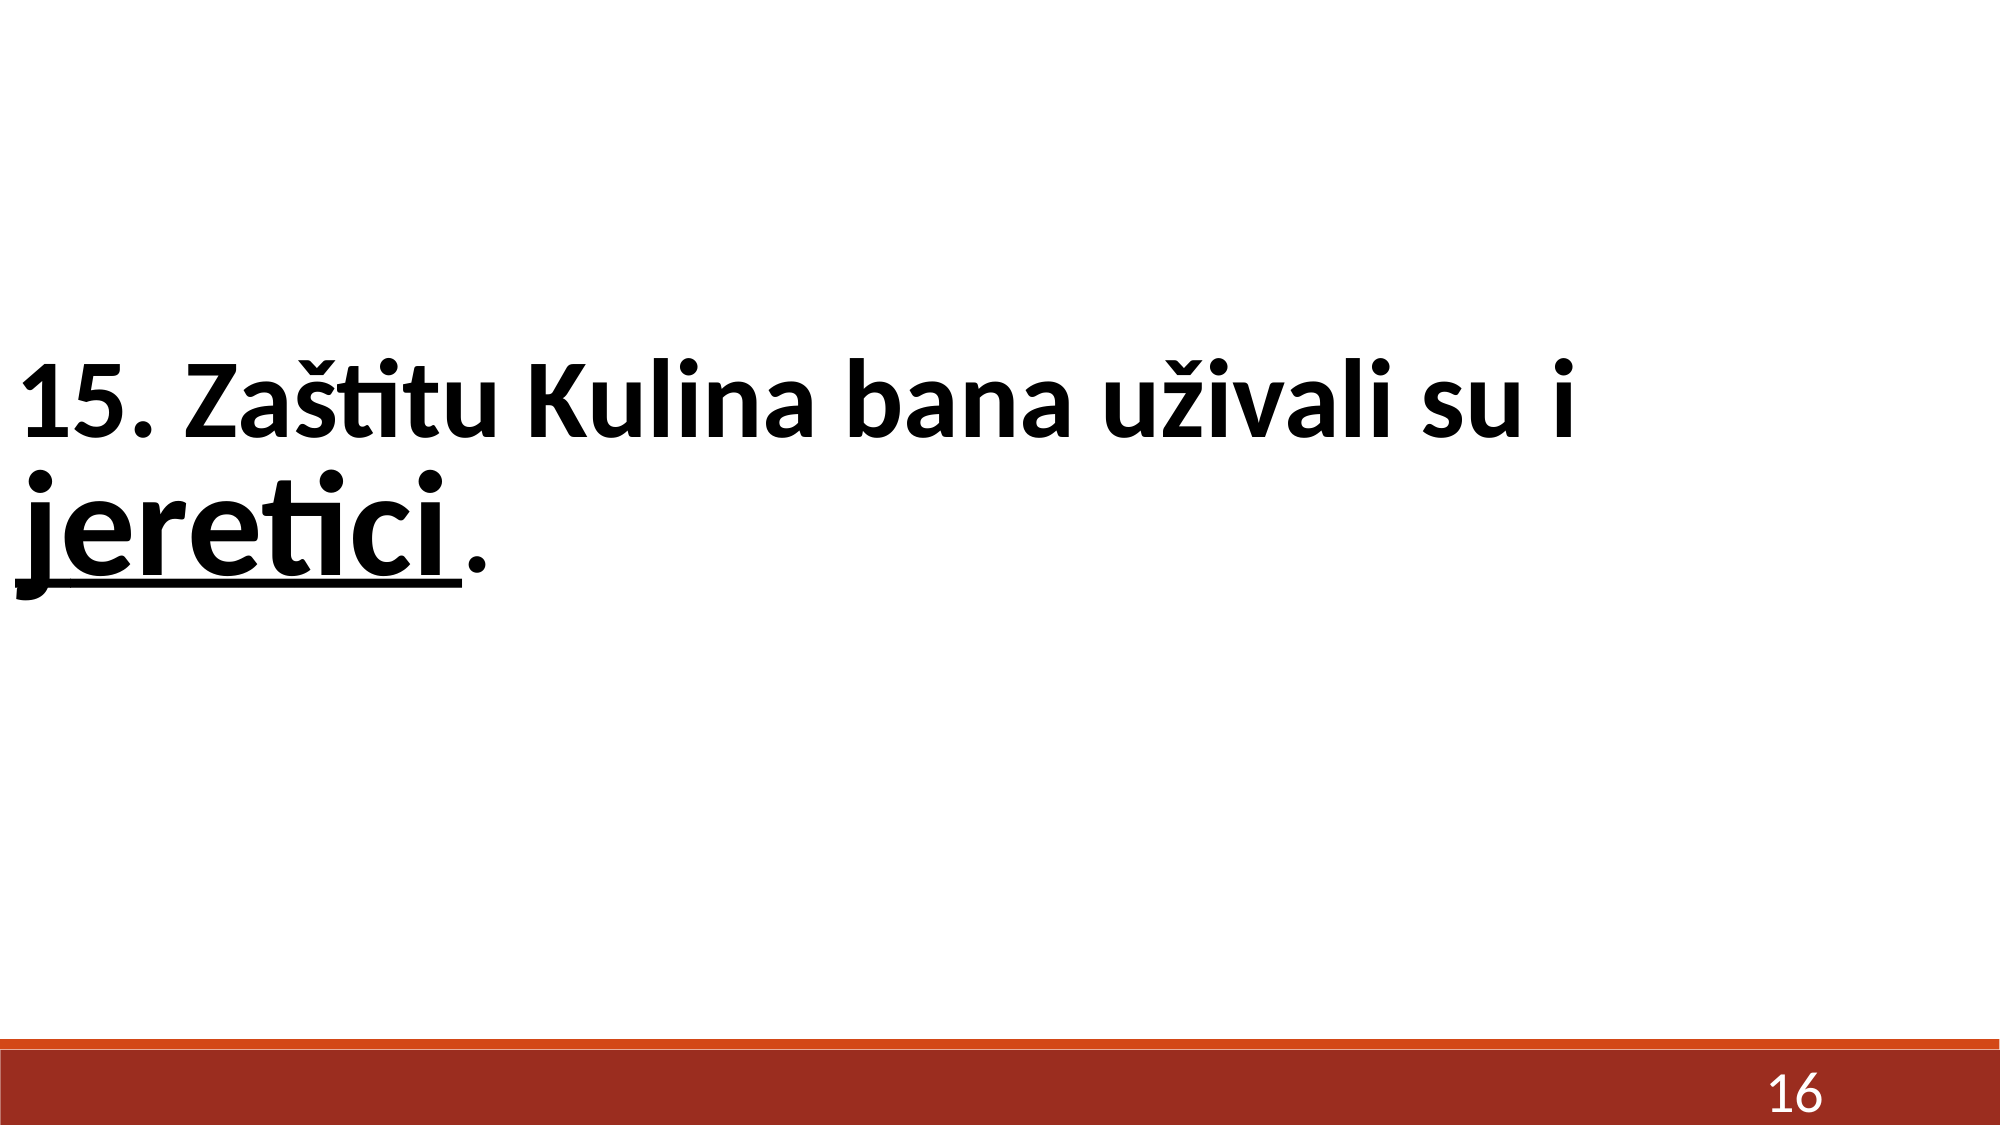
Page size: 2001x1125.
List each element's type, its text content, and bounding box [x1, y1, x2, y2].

text_box jeretici [6, 417, 465, 613]
text_box 15. Zaštitu Kulina bana uživali su i ________. [0, 317, 2000, 603]
slide_number 16 [1624, 1059, 1840, 1120]
